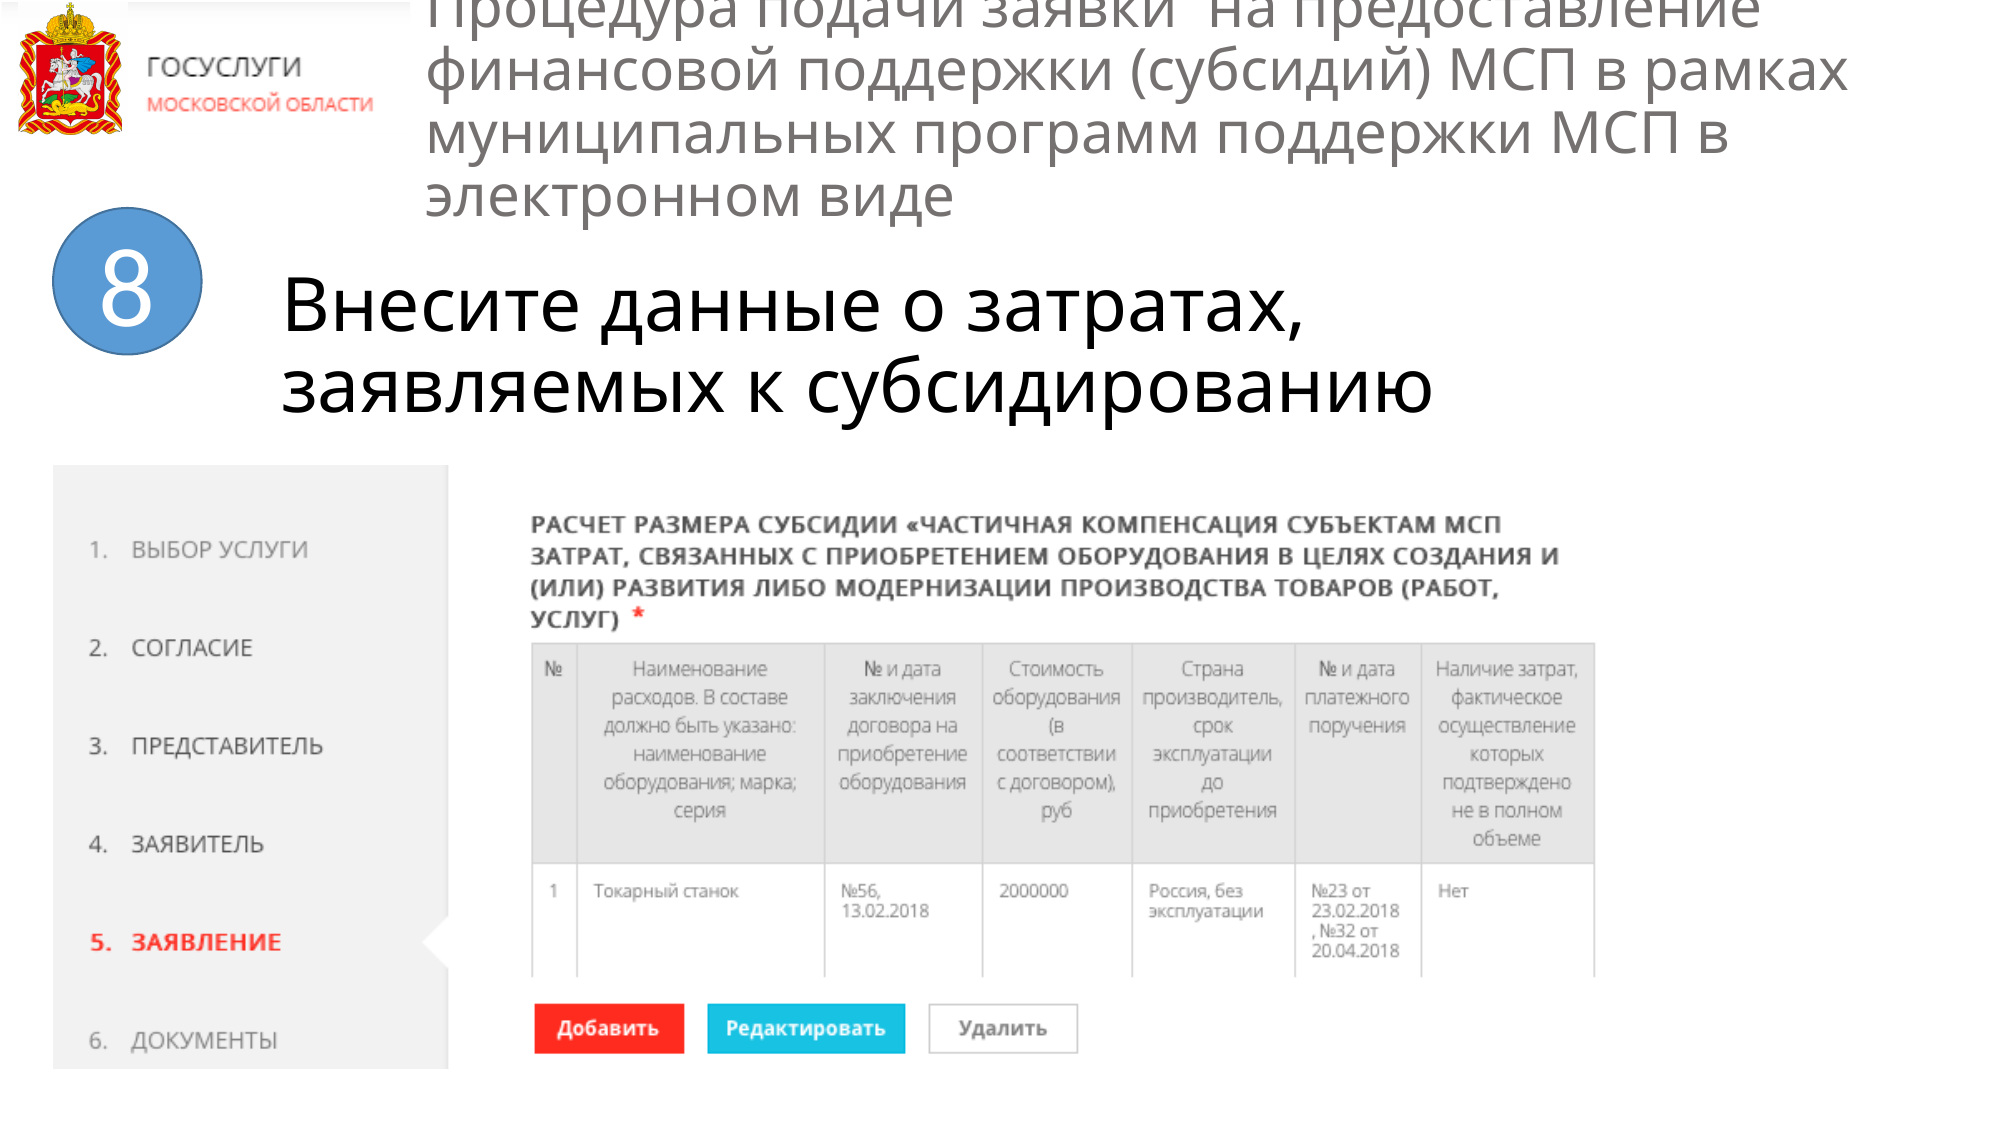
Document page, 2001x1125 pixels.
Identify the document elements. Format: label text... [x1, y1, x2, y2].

text_box 8 [52, 206, 203, 356]
picture [1, 1, 411, 135]
title Процедура подачи заявки на предоставление финансовой поддержки (субсидий) МСП в рамках муниципальных программ поддержки МСП в электронном виде [410, 1, 1947, 206]
text_box Внесите данные о затратах, заявляемых к субсидированию [266, 194, 1781, 500]
picture [53, 465, 1632, 1069]
